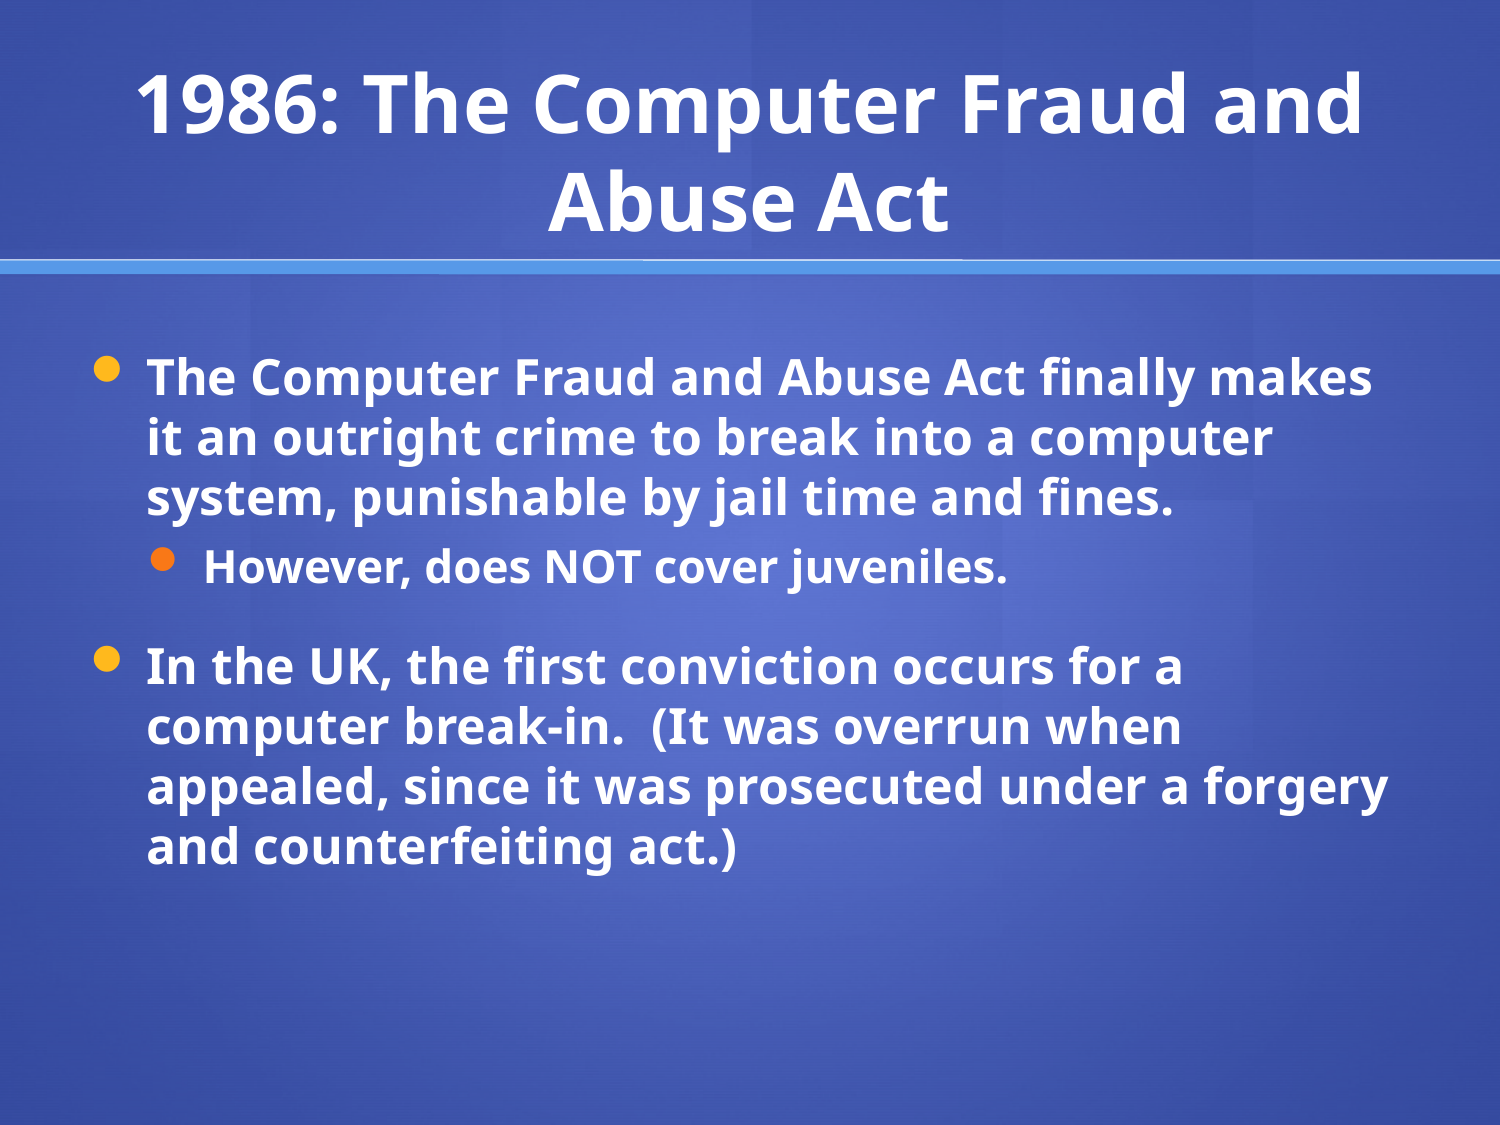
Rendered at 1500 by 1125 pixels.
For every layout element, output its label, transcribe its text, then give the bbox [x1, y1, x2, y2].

title 1986: The Computer Fraud and Abuse Act [75, 45, 1425, 256]
list The Computer Fraud and Abuse Act finally makes it an outright crime to break into a computer system, punishable by jail time and fines. However, does NOT cover juveniles. In the UK, the first conviction occurs for a computer break-in. (It was overrun when appealed, since it was prosecuted under a forgery and counterfeiting act.) [75, 337, 1425, 988]
